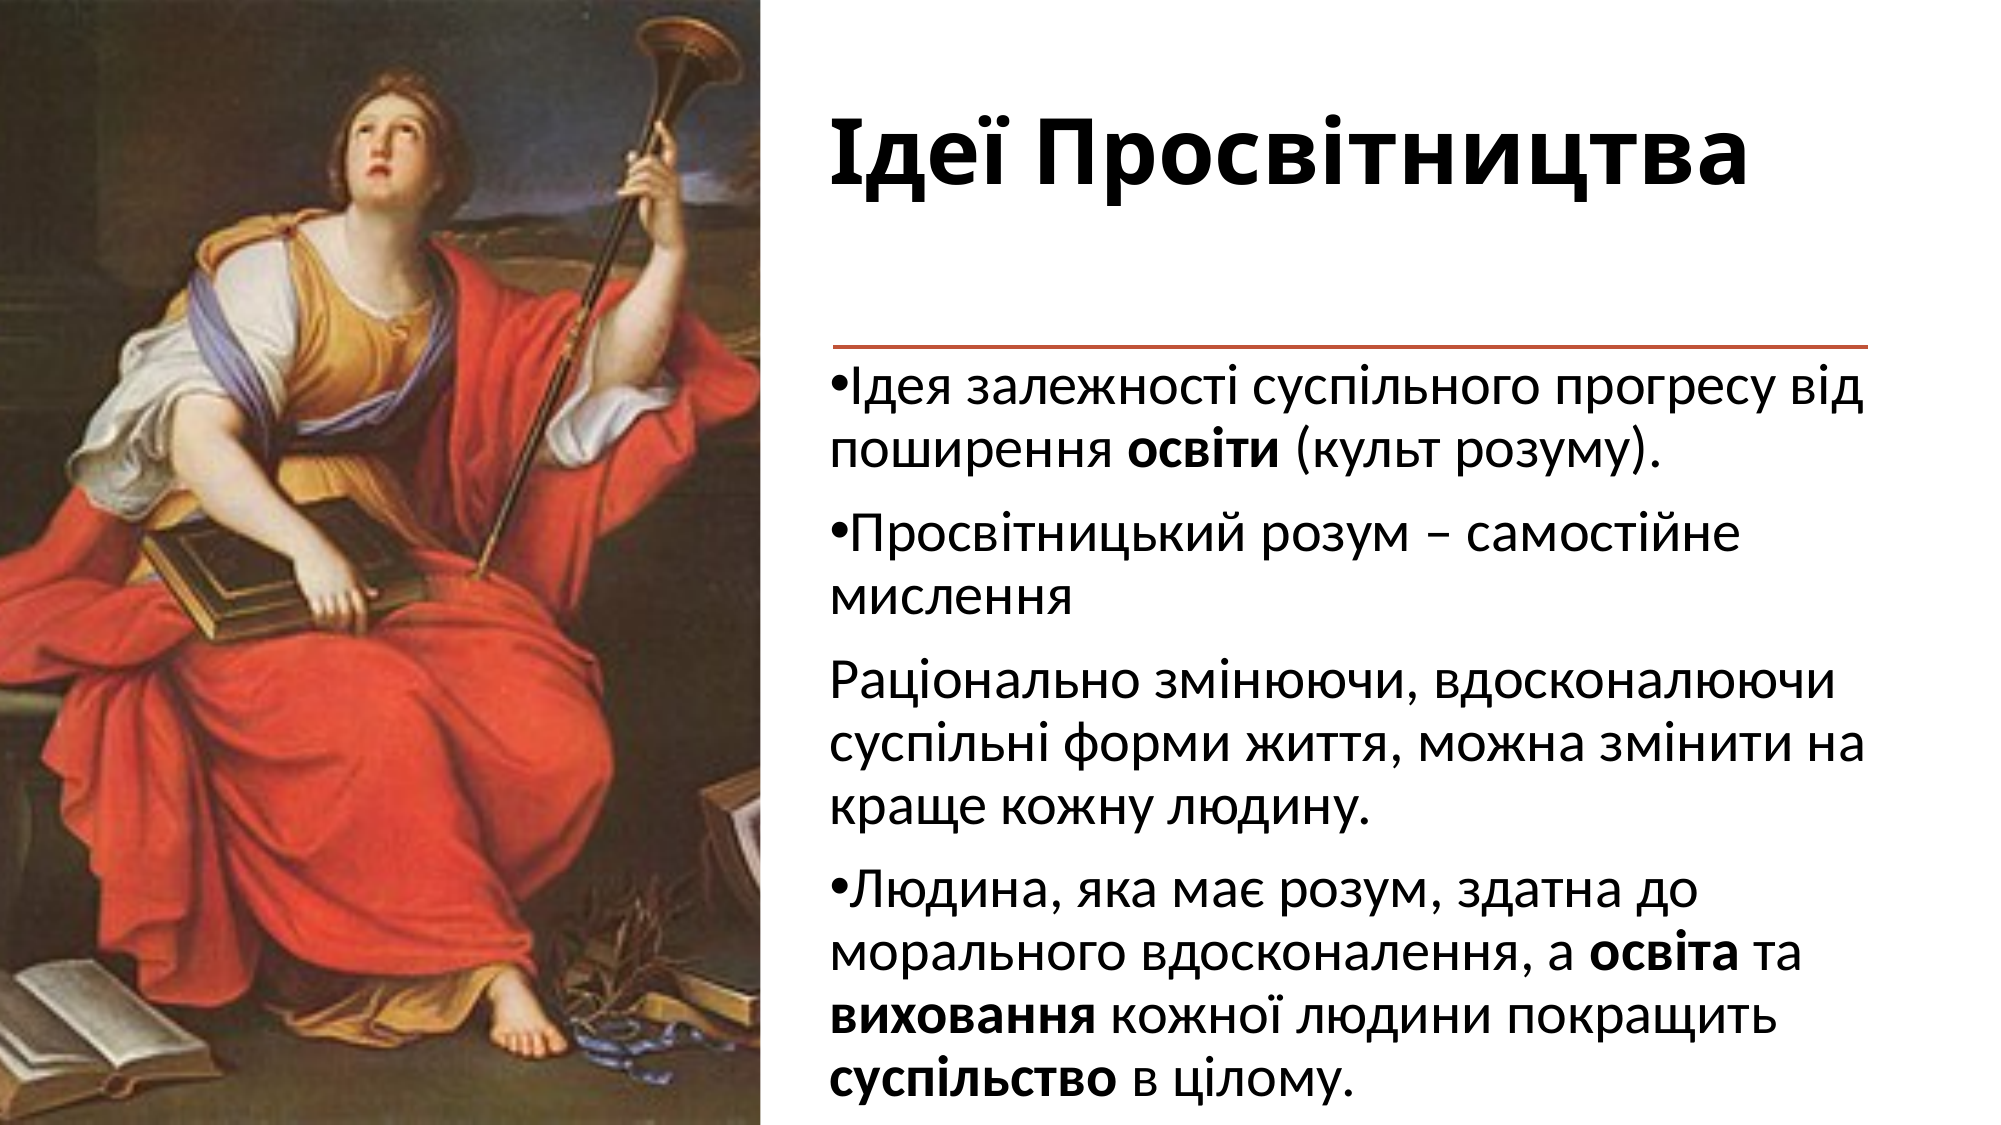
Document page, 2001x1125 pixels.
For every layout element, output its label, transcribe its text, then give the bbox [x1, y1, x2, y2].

title Ідеї Просвітництва [814, 61, 1895, 212]
list Ідея залежності суспільного прогресу від поширення освіти (культ розуму). Просвітницький розум – самостійне мислення Раціонально змінюючи, вдосконалюючи суспільні форми життя, можна змінити на краще кожну людину. Людина, яка має розум, здатна до морального вдосконалення, а освіта та виховання кожної людини покращить суспільство в цілому. [814, 346, 1895, 1125]
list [0, 0, 761, 1125]
